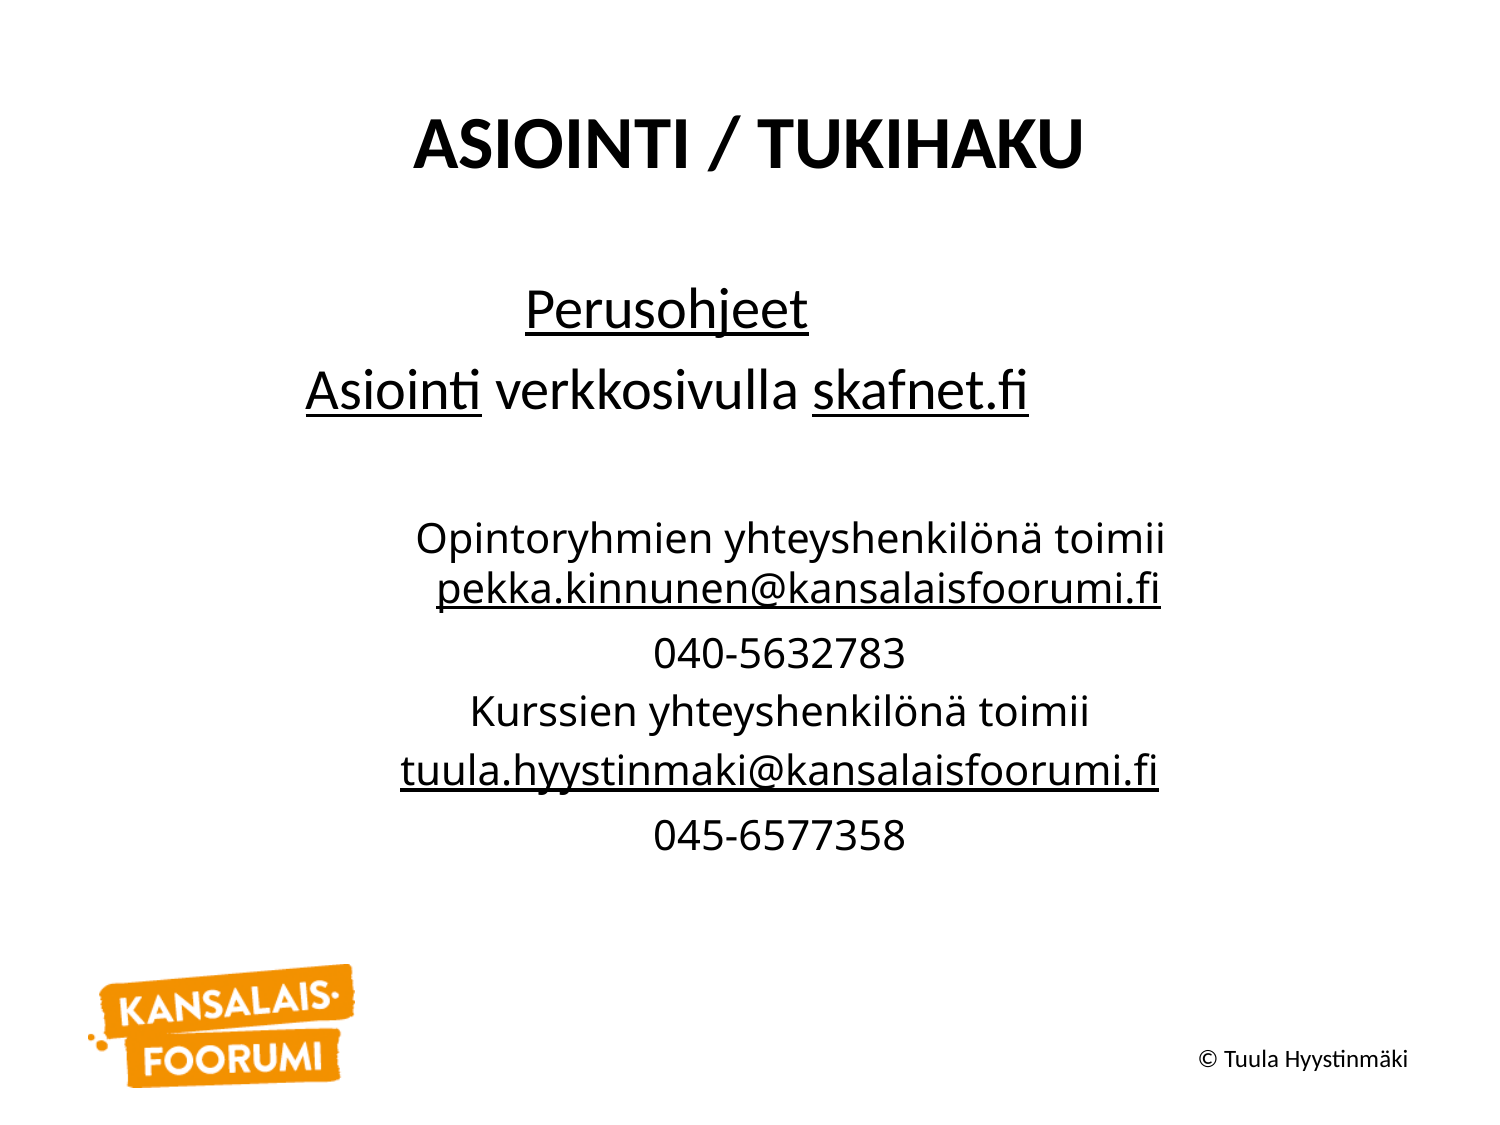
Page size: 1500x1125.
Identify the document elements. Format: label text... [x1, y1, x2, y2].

title ASIOINTI / TUKIHAKU [75, 45, 1425, 233]
list Perusohjeet Asiointi verkkosivulla skafnet.fi Opintoryhmien yhteyshenkilönä toimii pekka.kinnunen@kansalaisfoorumi.fi 040-5632783 Kurssien yhteyshenkilönä toimii tuula.hyystinmaki@kansalaisfoorumi.fi 045-6577358 [100, 262, 1235, 941]
picture [88, 964, 355, 1088]
